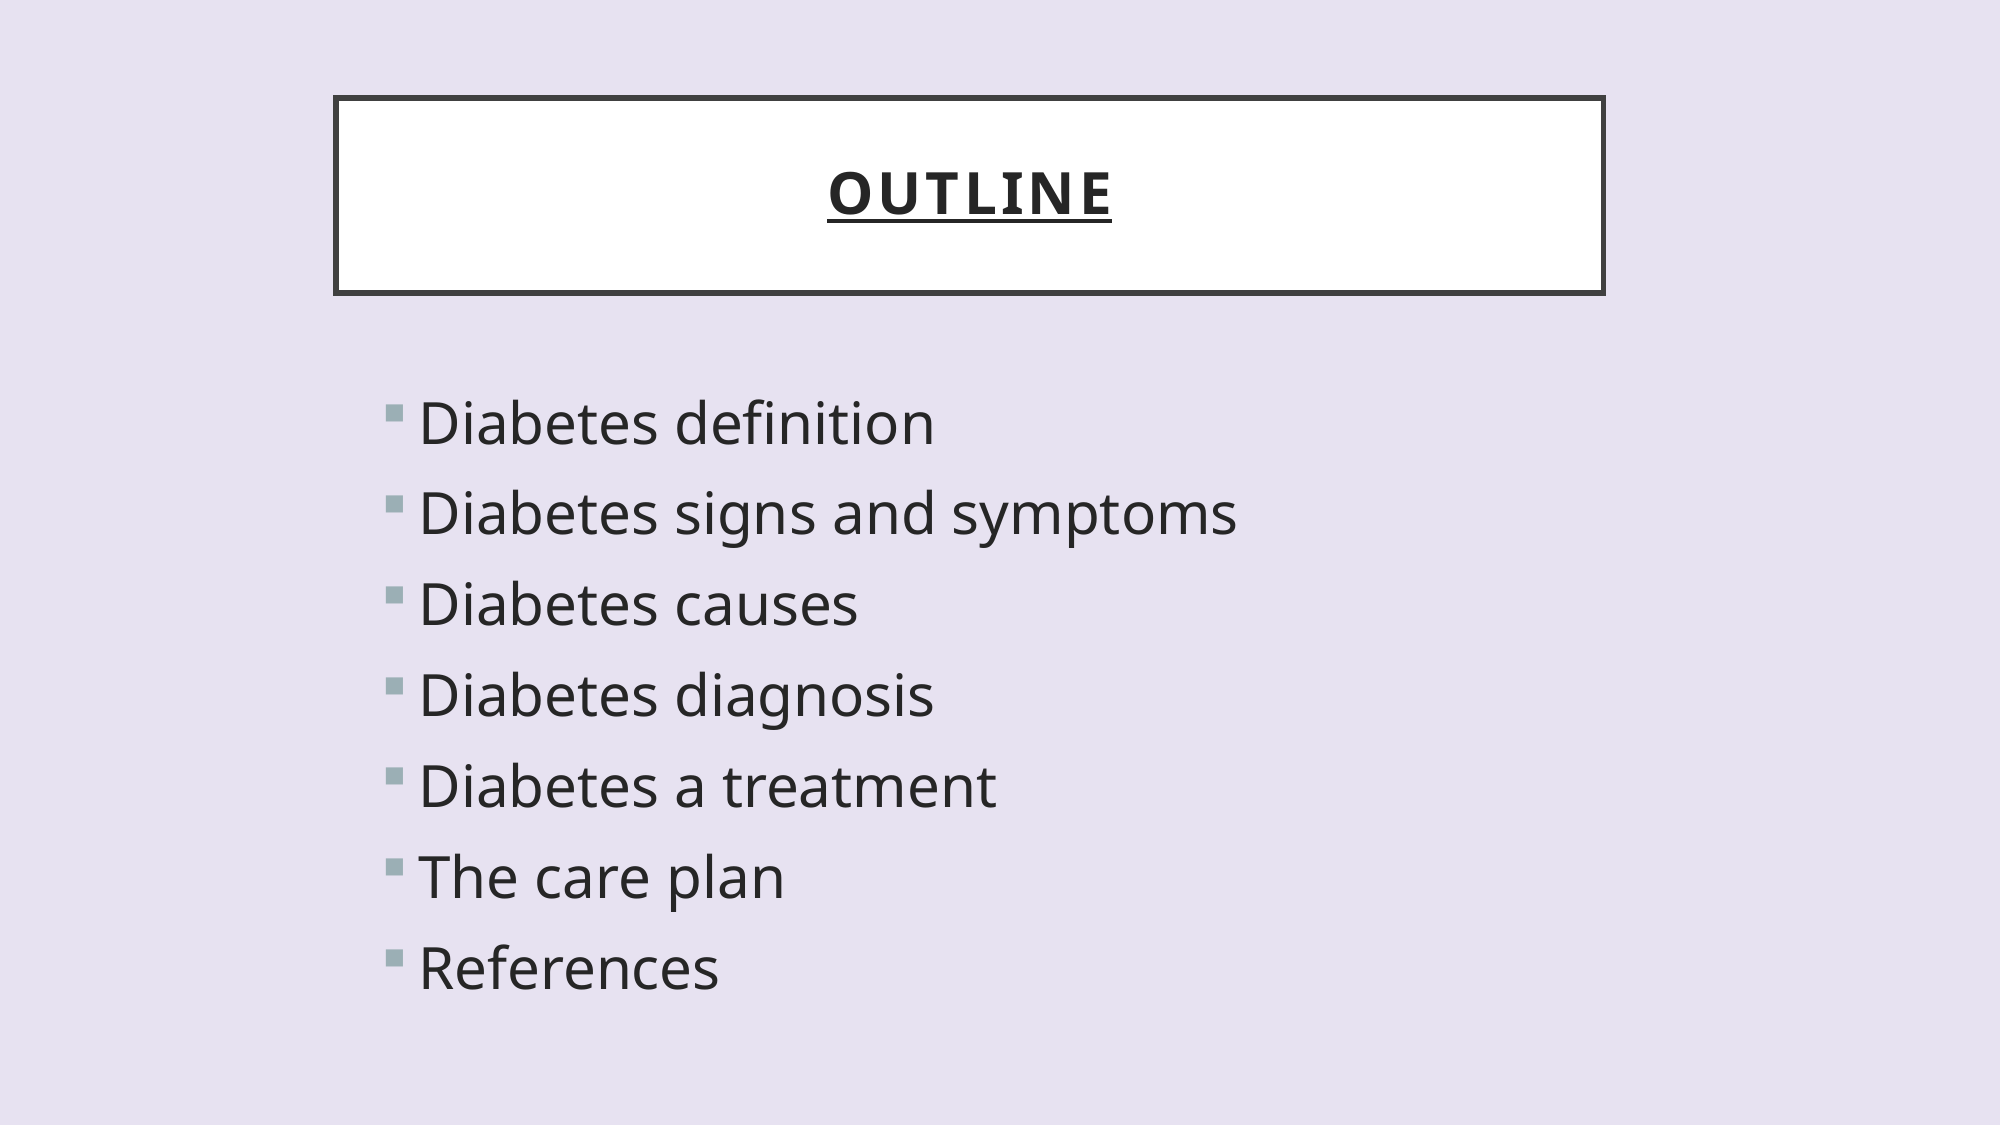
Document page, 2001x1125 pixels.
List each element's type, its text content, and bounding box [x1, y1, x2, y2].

list Diabetes definition Diabetes signs and symptoms Diabetes causes Diabetes diagnosis Diabetes a treatment The care plan References [366, 378, 1634, 1125]
title Outline [333, 95, 1606, 296]
